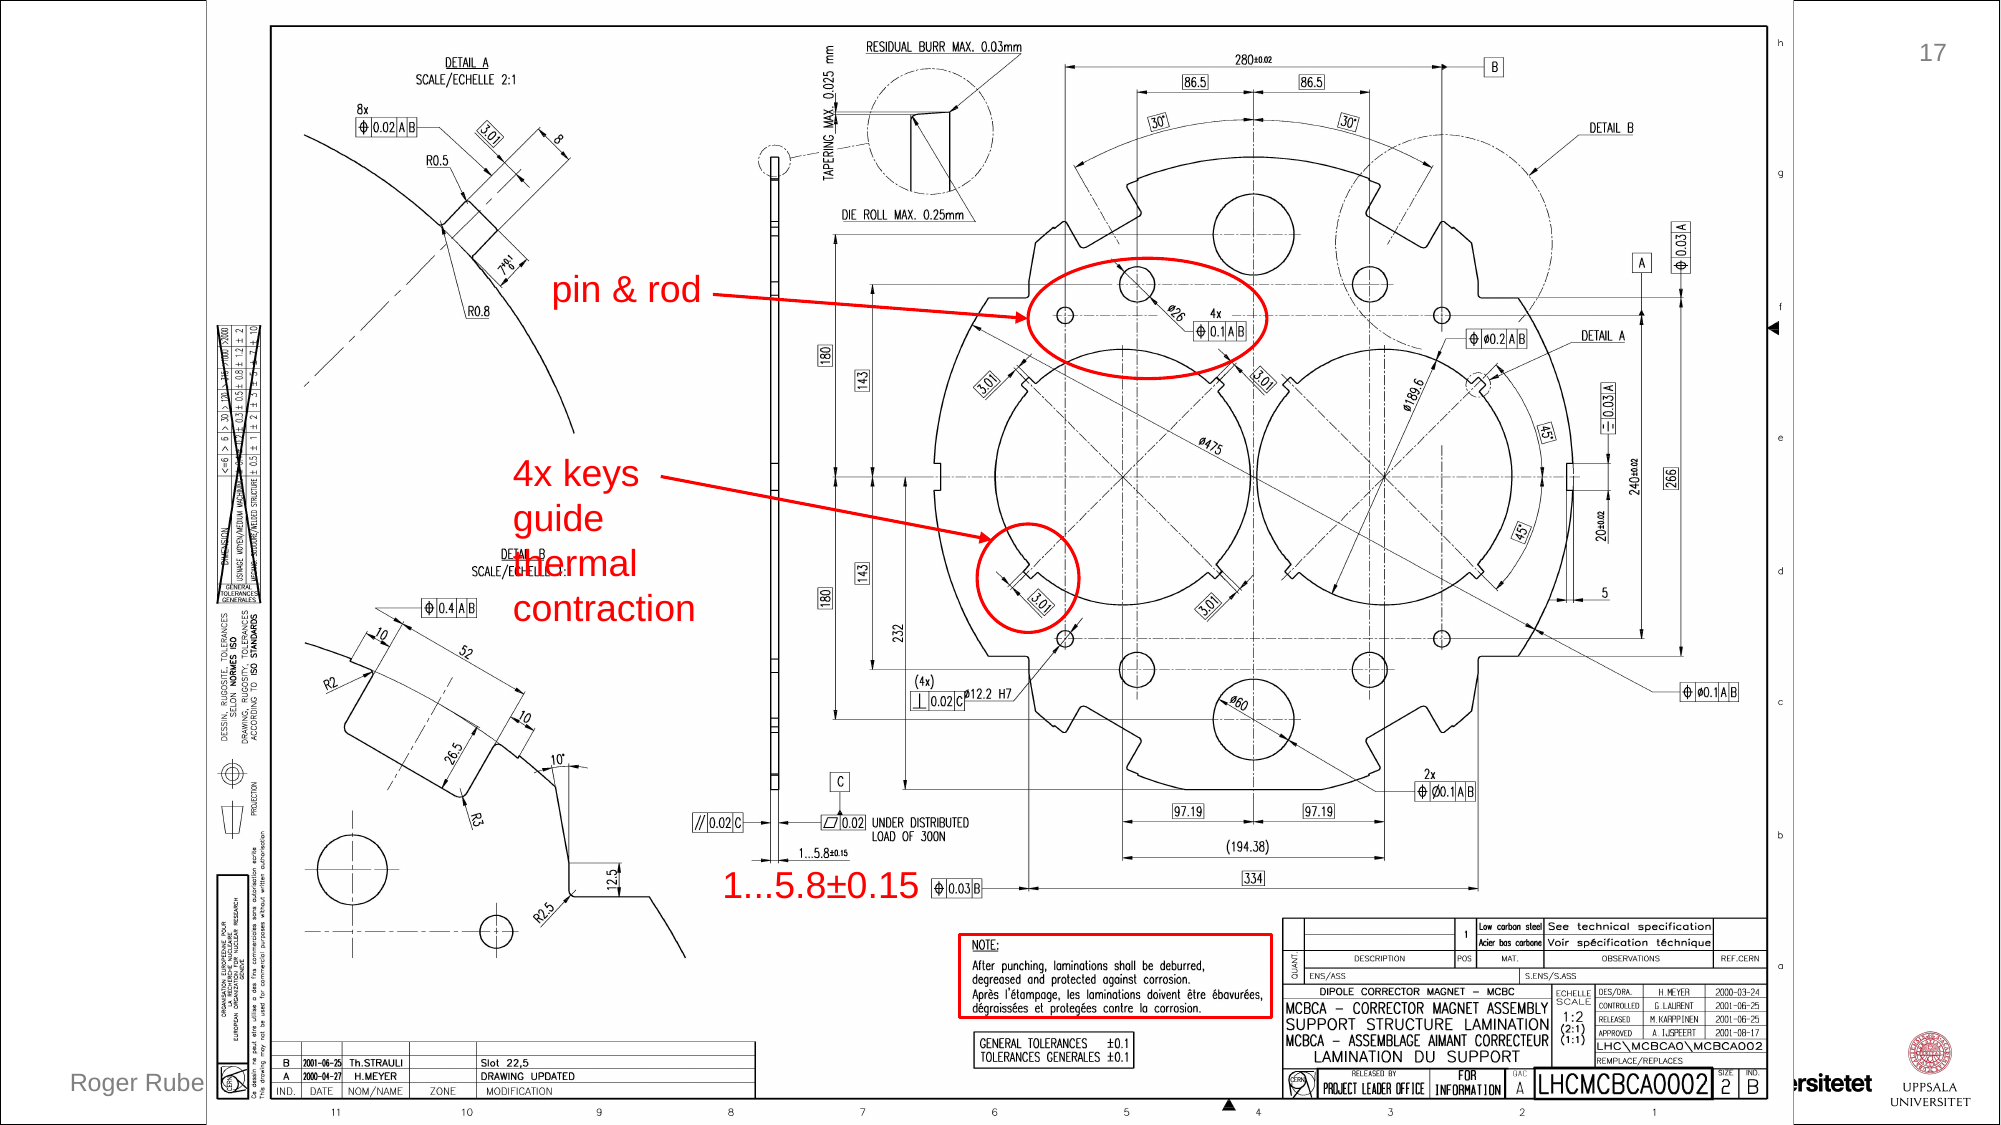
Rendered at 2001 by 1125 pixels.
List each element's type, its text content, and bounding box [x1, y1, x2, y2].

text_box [660, 476, 993, 541]
footer Roger Ruber - ERUF projekt kalla magneter [54, 1058, 201, 1101]
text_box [712, 294, 1029, 319]
picture [1873, 1014, 1987, 1125]
slide_number 17 [1864, 28, 1963, 71]
picture [206, 0, 1872, 1125]
